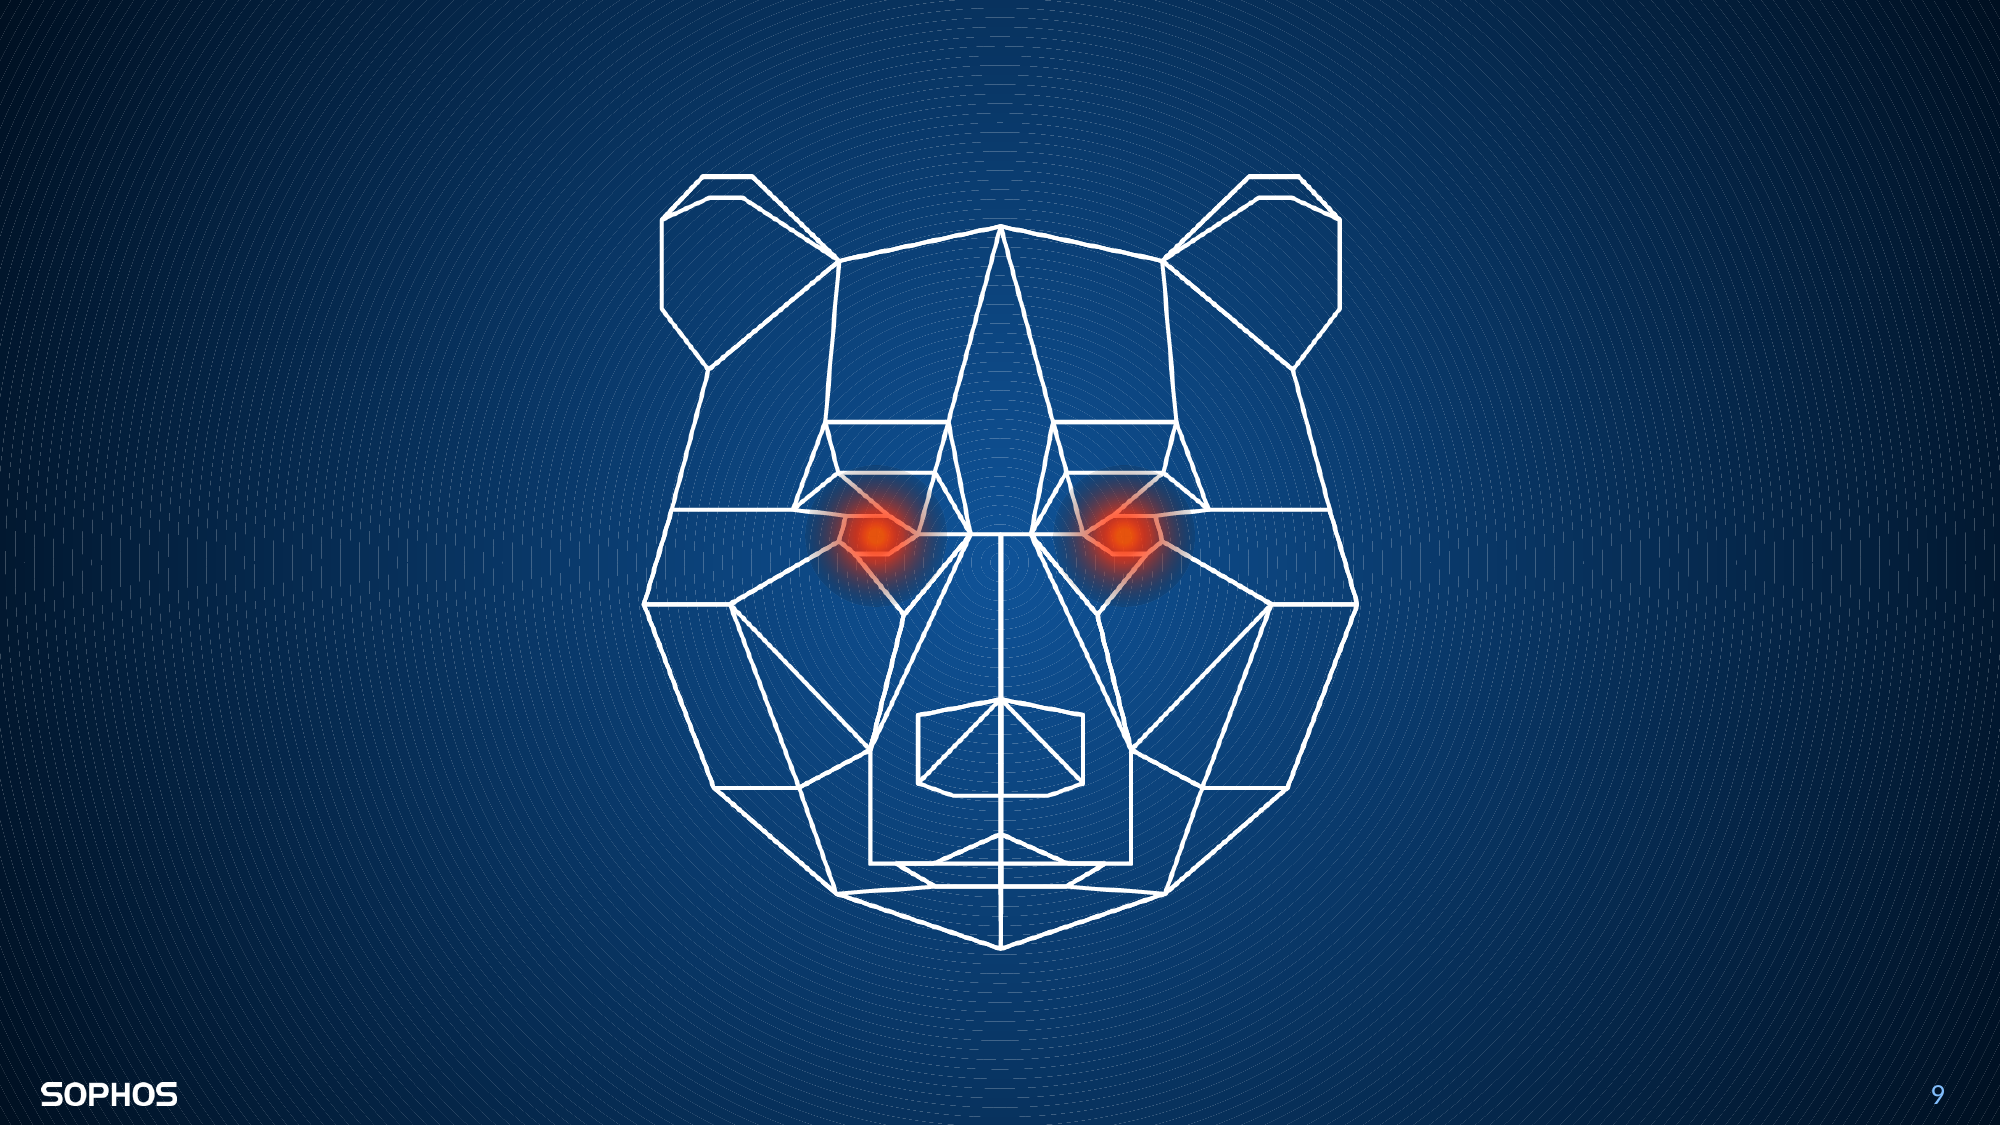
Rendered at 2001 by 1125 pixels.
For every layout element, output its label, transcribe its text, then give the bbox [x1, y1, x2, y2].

slide_number 9 [1915, 1062, 1999, 1123]
picture [41, 1082, 177, 1106]
picture [641, 174, 1359, 951]
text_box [805, 465, 1195, 607]
